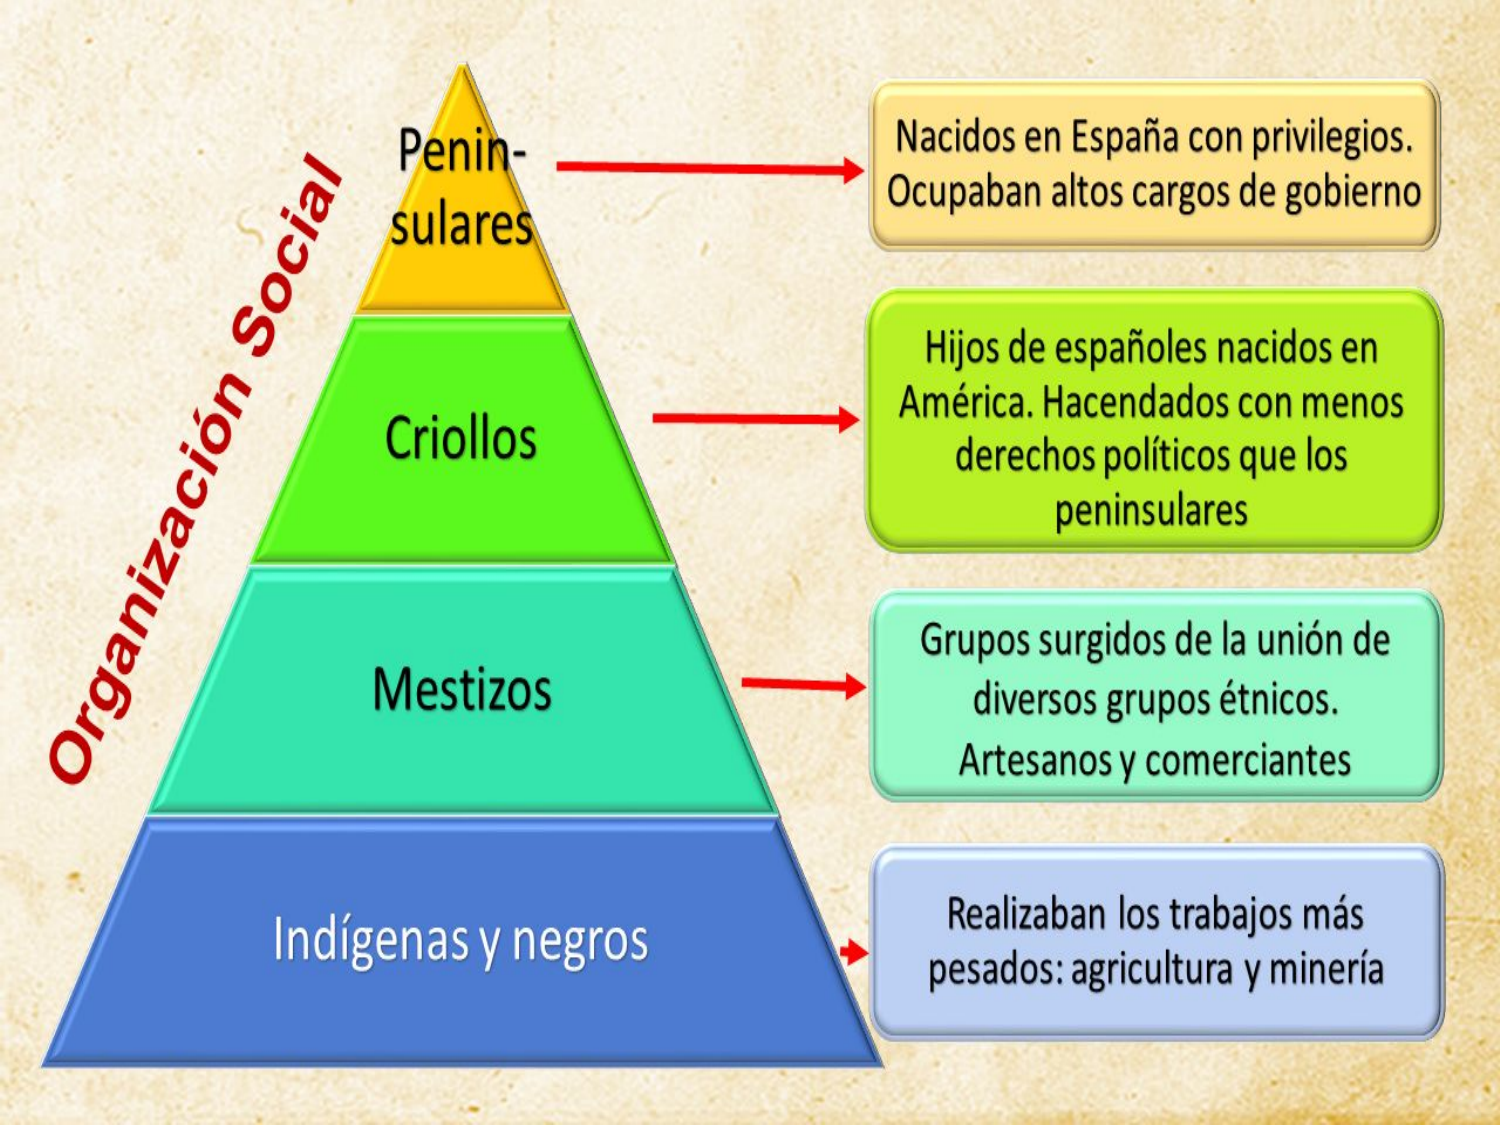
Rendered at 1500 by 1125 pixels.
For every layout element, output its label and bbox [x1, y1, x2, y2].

list [0, 0, 1500, 1125]
